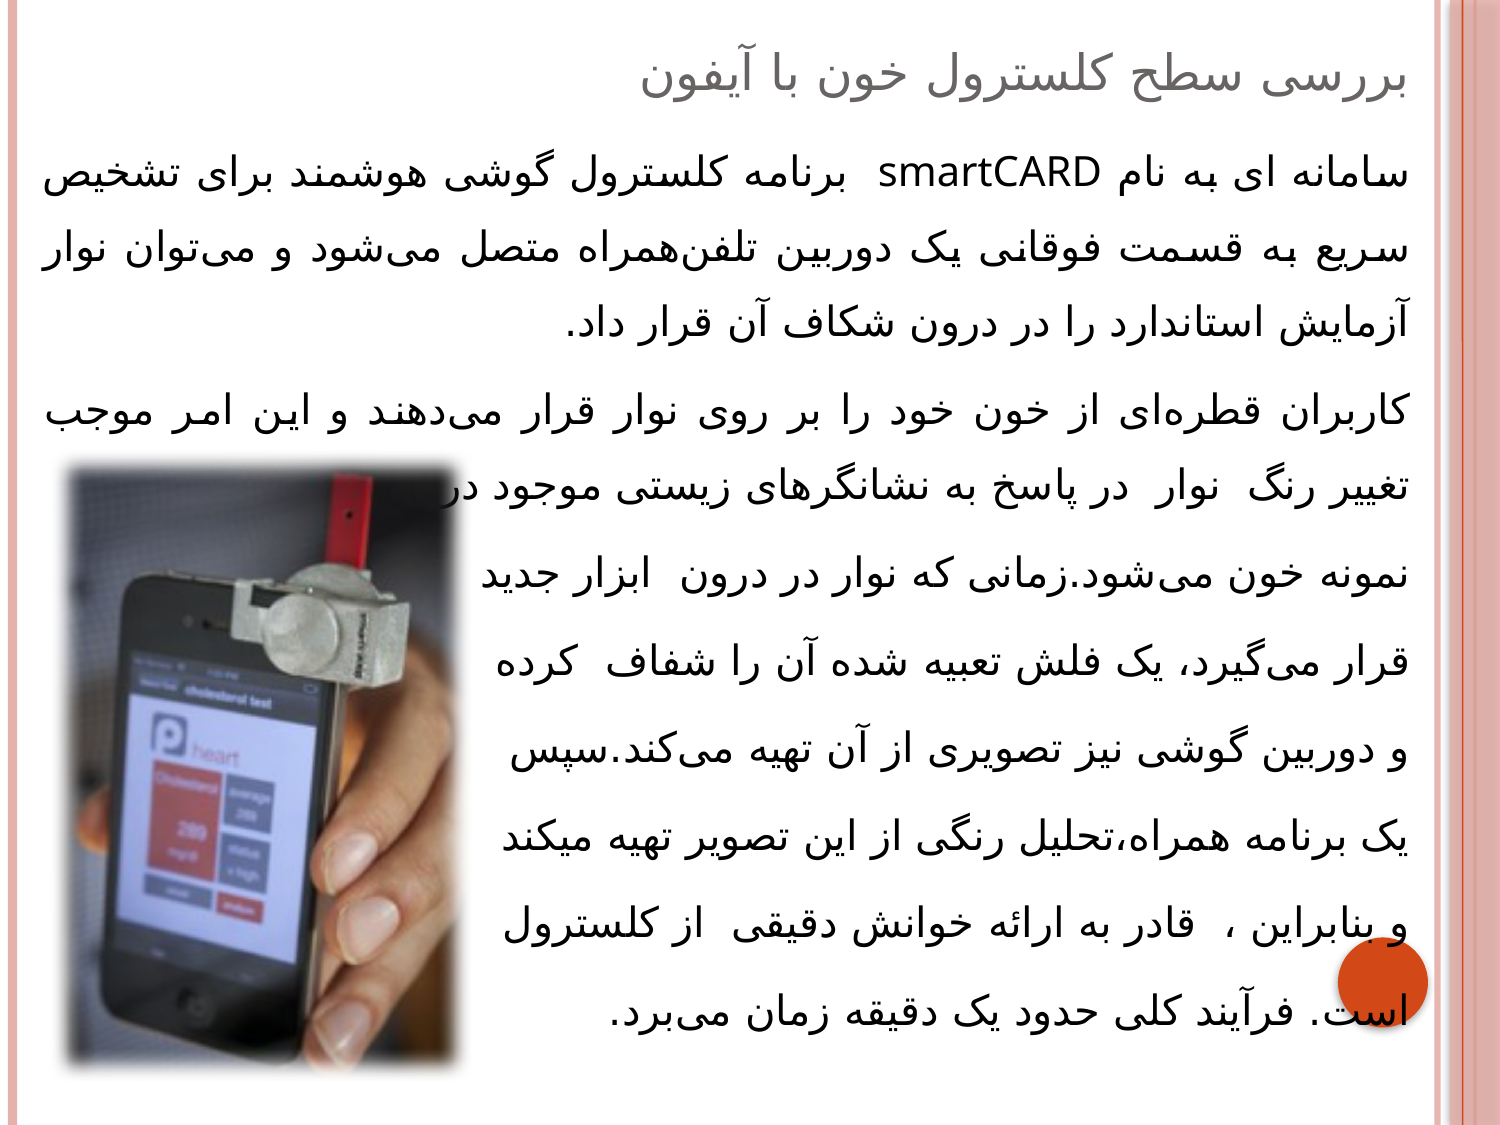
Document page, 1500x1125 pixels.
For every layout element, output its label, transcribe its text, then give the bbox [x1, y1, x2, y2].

title بررسی سطح کلسترول خون با آیفون [200, 0, 1425, 108]
picture [49, 449, 473, 1082]
list سامانه ای به نام smartCARD برنامه کلسترول گوشی‌ هوشمند برای تشخیص سریع به قسمت فوقانی یک دوربین تلفن‌همراه متصل می‌شود و می‌توان نوار آزمایش استاندارد را در درون شکاف آن قرار داد. کاربران قطره‌ای از خون خود را بر روی نوار قرار می‌دهند و این امر موجب تغییر رنگ نوار در پاسخ به نشانگرهای زیستی موجود در نمونه‌ خون می‌شود.زمانی که نوار در درون ابزار جدید قرار می‌گیرد، یک فلش تعبیه‌ شده آن را شفاف کرده و دوربین گوشی نیز تصویری از آن تهیه می‌کند.سپس یک برنامه همراه،تحلیل رنگی از این تصویر تهیه میکند و بنابراین ، قادر به ارائه خوانش دقیقی از کلسترول است. فرآیند کلی حدود یک دقیقه زمان می‌برد. [25, 112, 1425, 1094]
